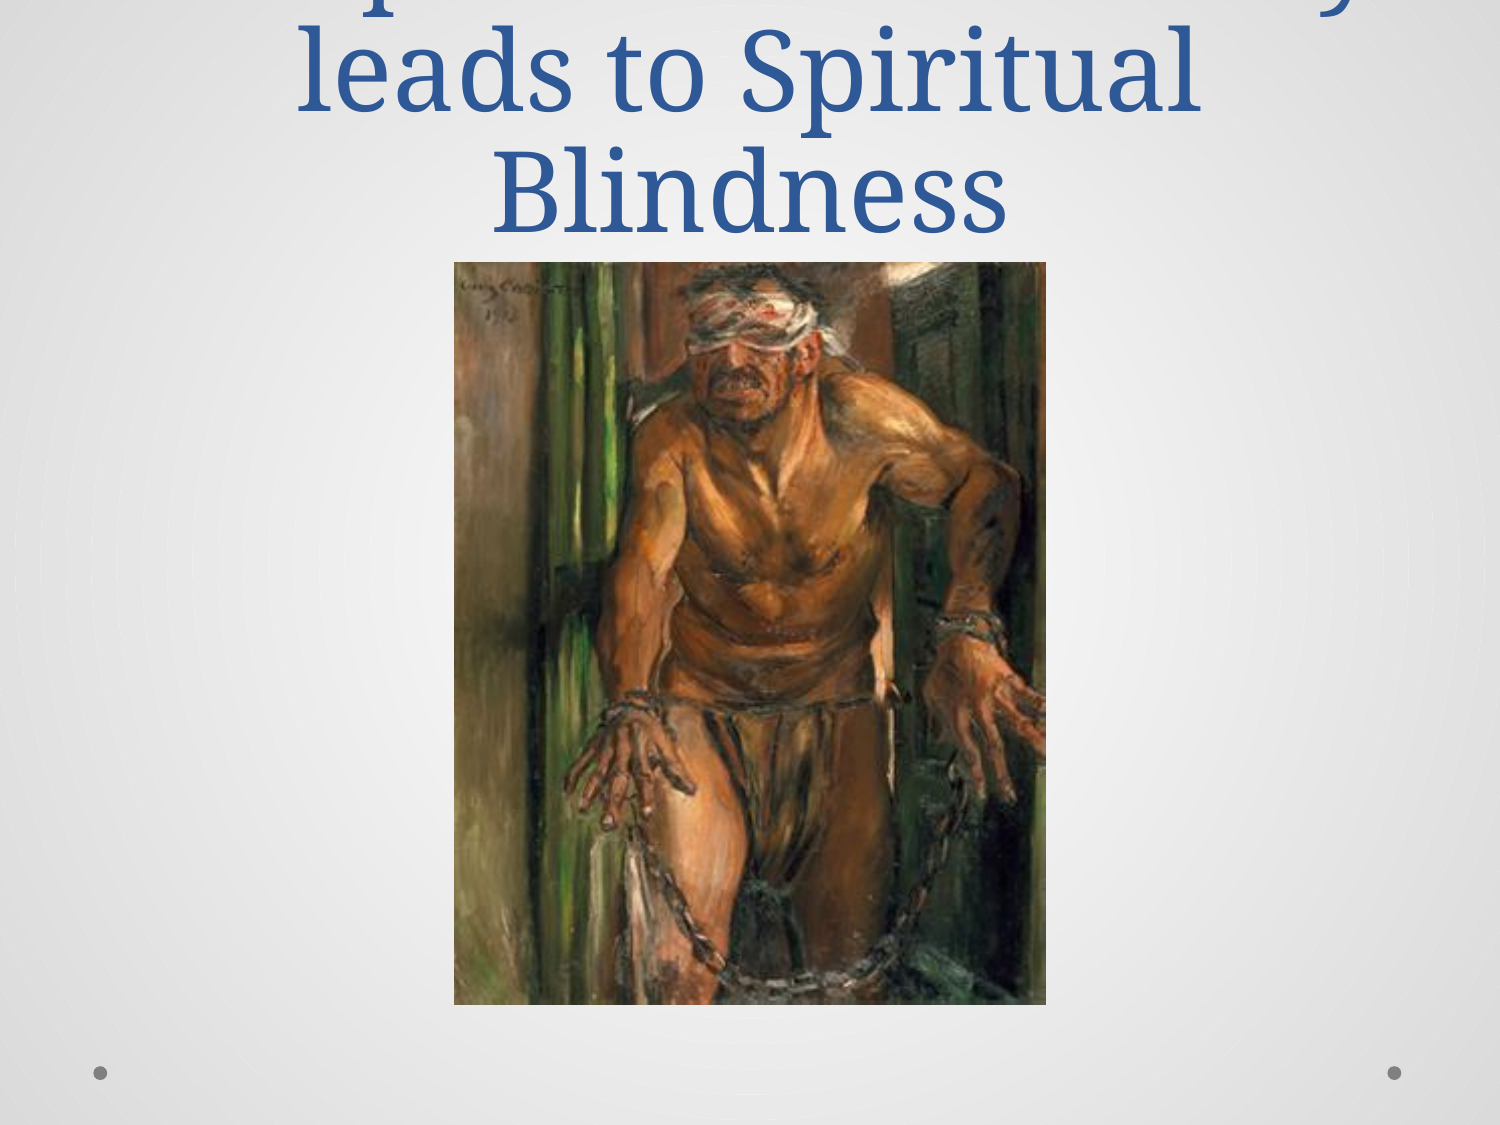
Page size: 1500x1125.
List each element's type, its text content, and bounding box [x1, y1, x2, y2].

title Compromise ultimately leads to Spiritual Blindness [48, 0, 1453, 263]
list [74, 262, 1426, 1006]
